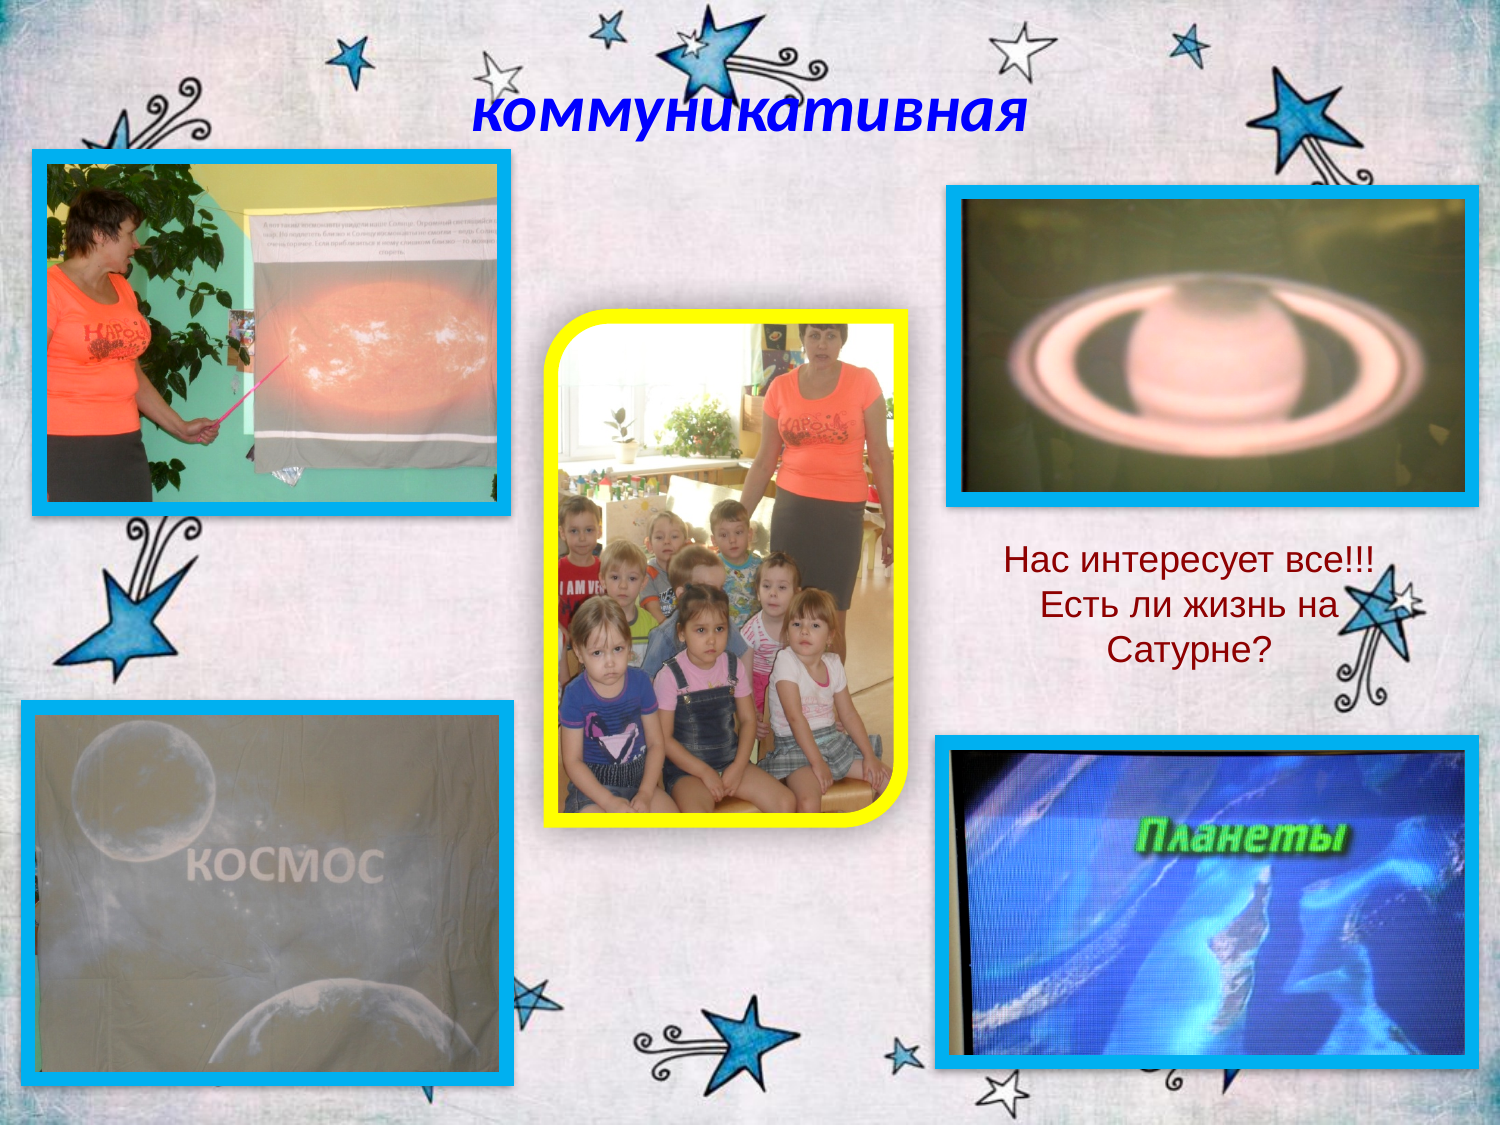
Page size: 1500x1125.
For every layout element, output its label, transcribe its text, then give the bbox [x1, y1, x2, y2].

title коммуникативная [75, 45, 1425, 164]
text_box Нас интересует все!!! Есть ли жизнь на Сатурне? [949, 527, 1430, 678]
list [960, 198, 1466, 493]
picture [0, 0, 1500, 1125]
